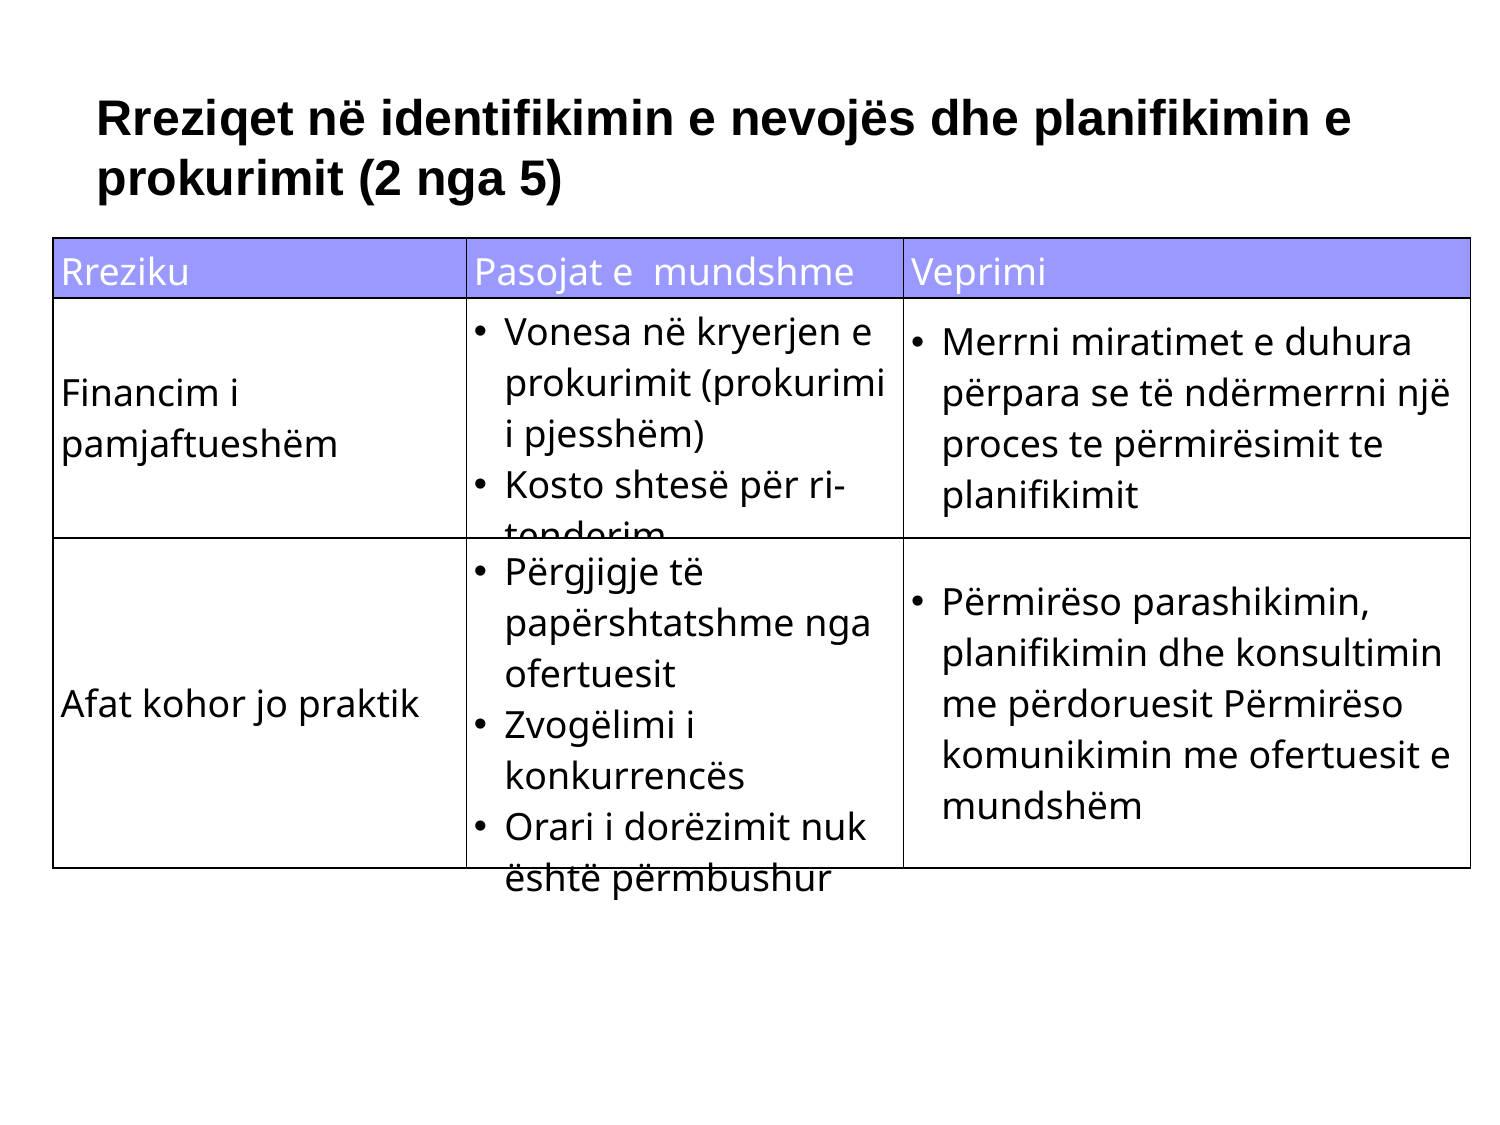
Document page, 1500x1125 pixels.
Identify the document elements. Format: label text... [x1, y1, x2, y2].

text_box Rreziqet në identifikimin e nevojës dhe planifikimin e prokurimit (2 nga 5) [82, 78, 1483, 213]
table_cell Përmirëso parashikimin, planifikimin dhe konsultimin me përdoruesit Përmirëso komunikimin me ofertuesit e mundshëm [904, 539, 1470, 867]
table_header Rreziku [54, 239, 466, 297]
table_header Veprimi [904, 239, 1470, 297]
table_cell Vonesa në kryerjen e prokurimit (prokurimi i pjesshëm) Kosto shtesë për ri-tenderim [467, 299, 903, 537]
table_header Pasojat e mundshme [467, 239, 903, 297]
table_cell Përgjigje të papërshtatshme nga ofertuesit Zvogëlimi i konkurrencës Orari i dorëzimit nuk është përmbushur [467, 539, 903, 867]
table_cell Financim i pamjaftueshëm [54, 299, 466, 537]
table_cell Merrni miratimet e duhura përpara se të ndërmerrni një proces te përmirësimit te planifikimit [904, 299, 1470, 537]
table_cell Afat kohor jo praktik [54, 539, 466, 867]
